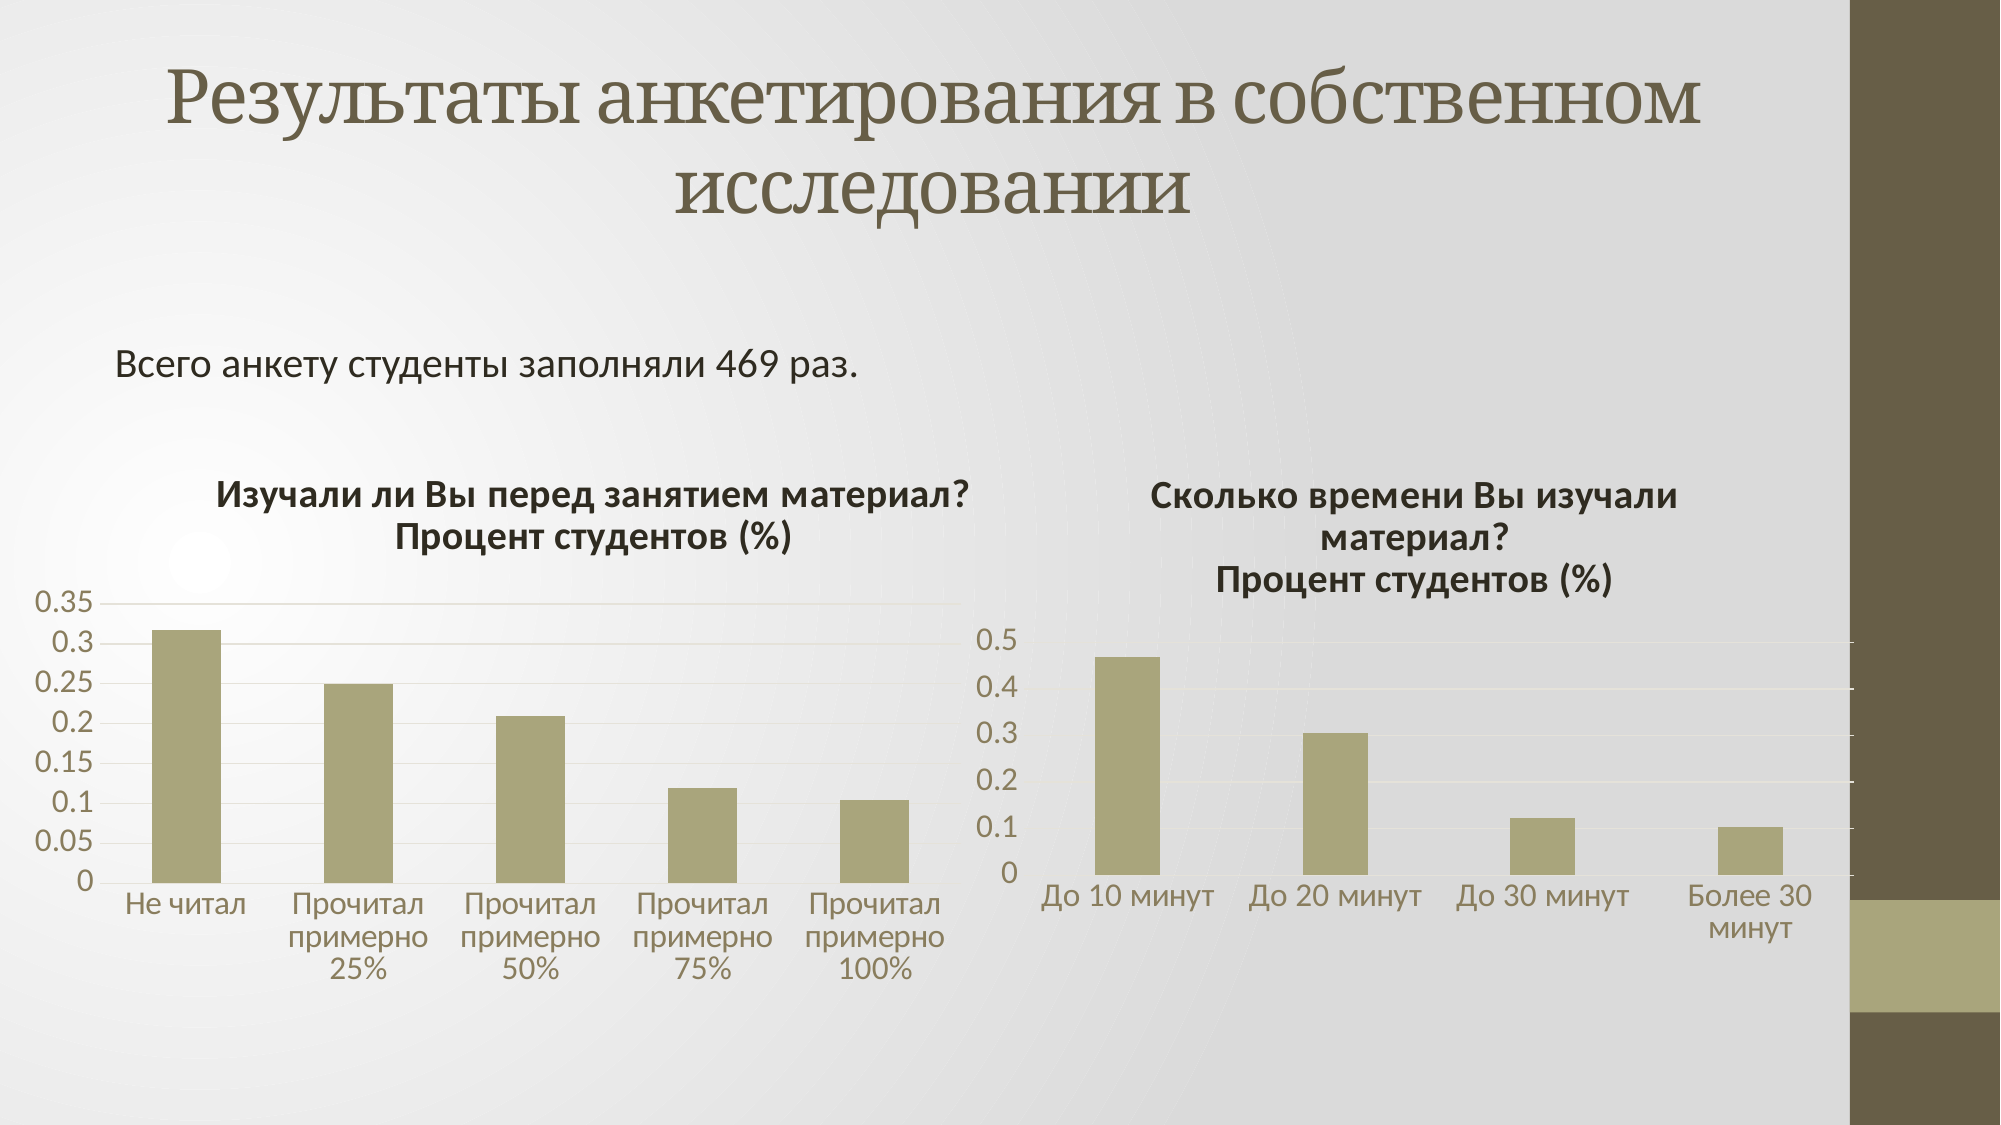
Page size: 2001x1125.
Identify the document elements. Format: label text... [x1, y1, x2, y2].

text_box Всего анкету студенты заполняли 469 раз. [99, 303, 934, 394]
chart [14, 446, 1873, 1000]
title Результаты анкетирования в собственном исследовании [99, 45, 1767, 233]
